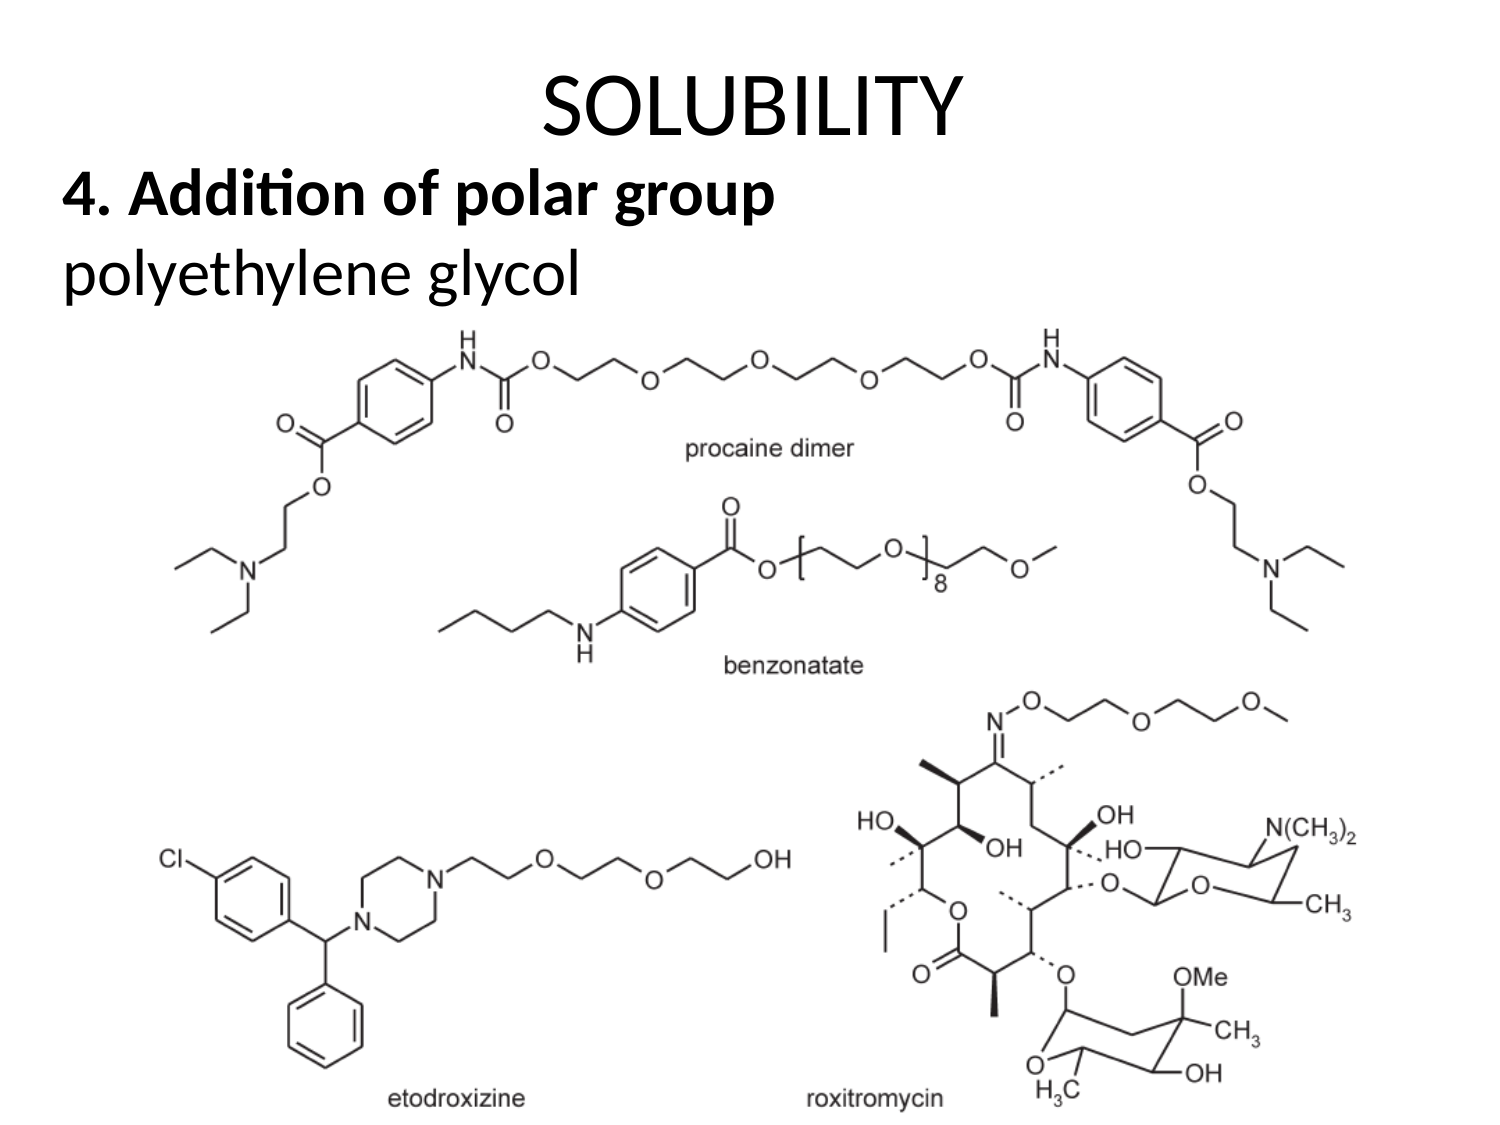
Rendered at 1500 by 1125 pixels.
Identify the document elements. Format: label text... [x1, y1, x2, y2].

picture [122, 315, 1384, 1125]
title SOLUBILITY [78, 4, 1428, 141]
text_box 4. Addition of polar group polyethylene glycol [47, 141, 1459, 317]
